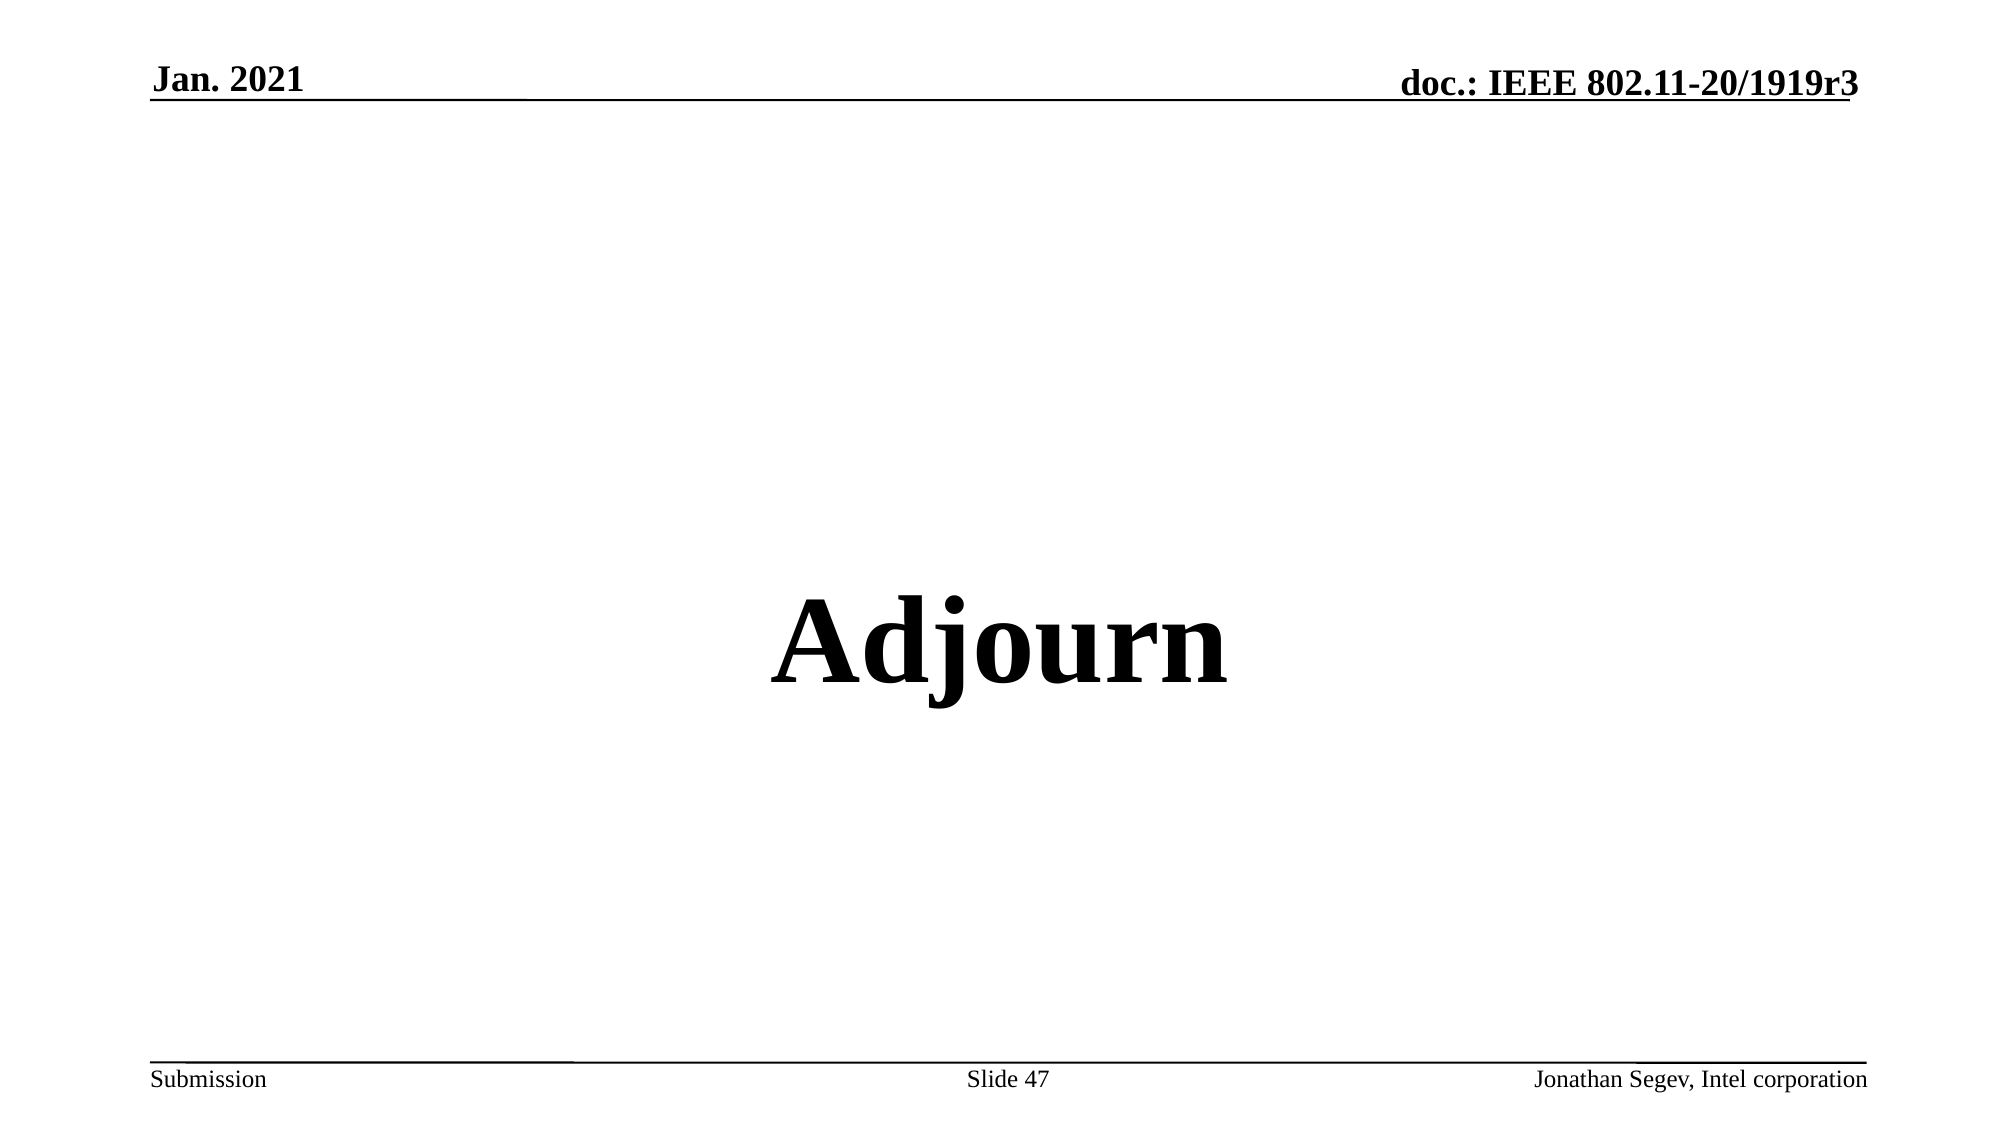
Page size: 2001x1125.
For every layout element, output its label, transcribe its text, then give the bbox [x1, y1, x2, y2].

footer Jonathan Segev, Intel corporation [1171, 1061, 1869, 1093]
list Adjourn [149, 324, 1850, 1000]
slide_number Slide 47 [950, 1061, 1067, 1123]
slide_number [152, 54, 563, 100]
